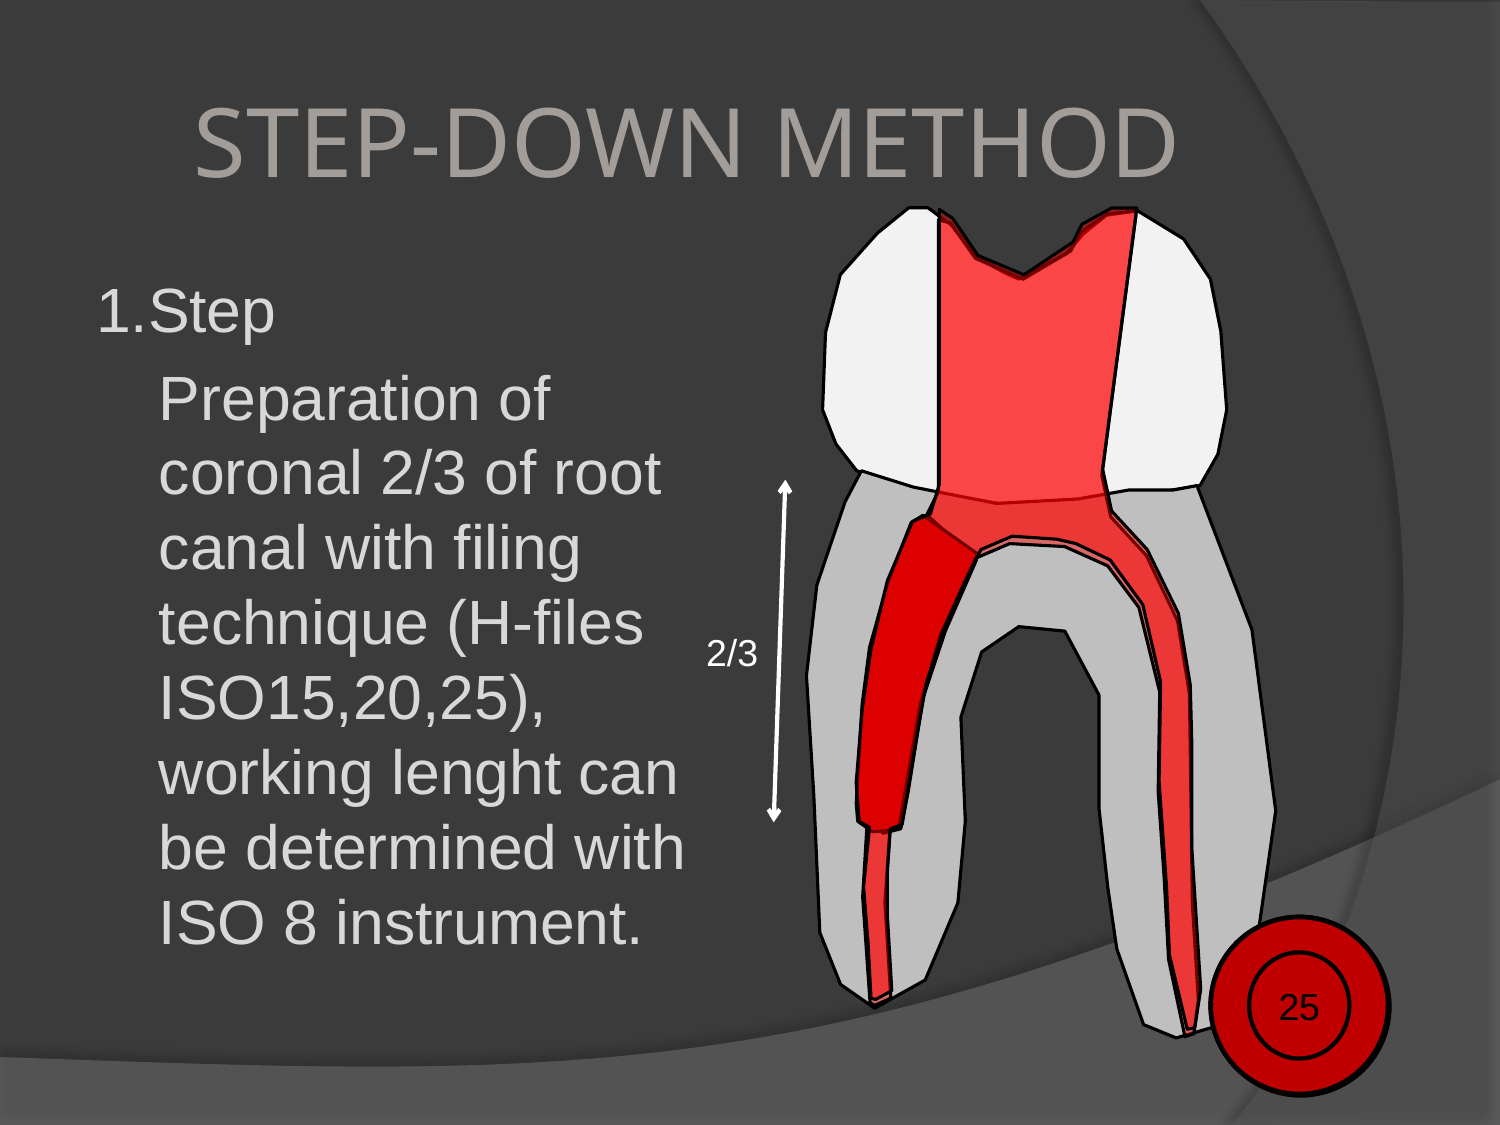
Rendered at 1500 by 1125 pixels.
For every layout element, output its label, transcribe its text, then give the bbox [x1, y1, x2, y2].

text_box [1110, 484, 1278, 937]
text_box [1210, 916, 1389, 1095]
text_box [861, 882, 893, 1007]
text_box [804, 469, 1183, 1040]
title STEP-DOWN METHOD [75, 45, 1300, 233]
text_box [892, 827, 903, 833]
list 1.Step Preparation of coronal 2/3 of root canal with filing technique (H-files ISO15,20,25), working lenght can be determined with ISO 8 instrument. [75, 262, 774, 1005]
text_box [979, 538, 1159, 692]
text_box [854, 206, 1200, 1031]
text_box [773, 479, 786, 823]
text_box [1196, 1011, 1200, 1034]
text_box [821, 206, 937, 489]
text_box 2/3 [679, 621, 764, 682]
text_box [862, 830, 867, 876]
text_box [1156, 767, 1197, 1039]
text_box [1105, 209, 1229, 491]
